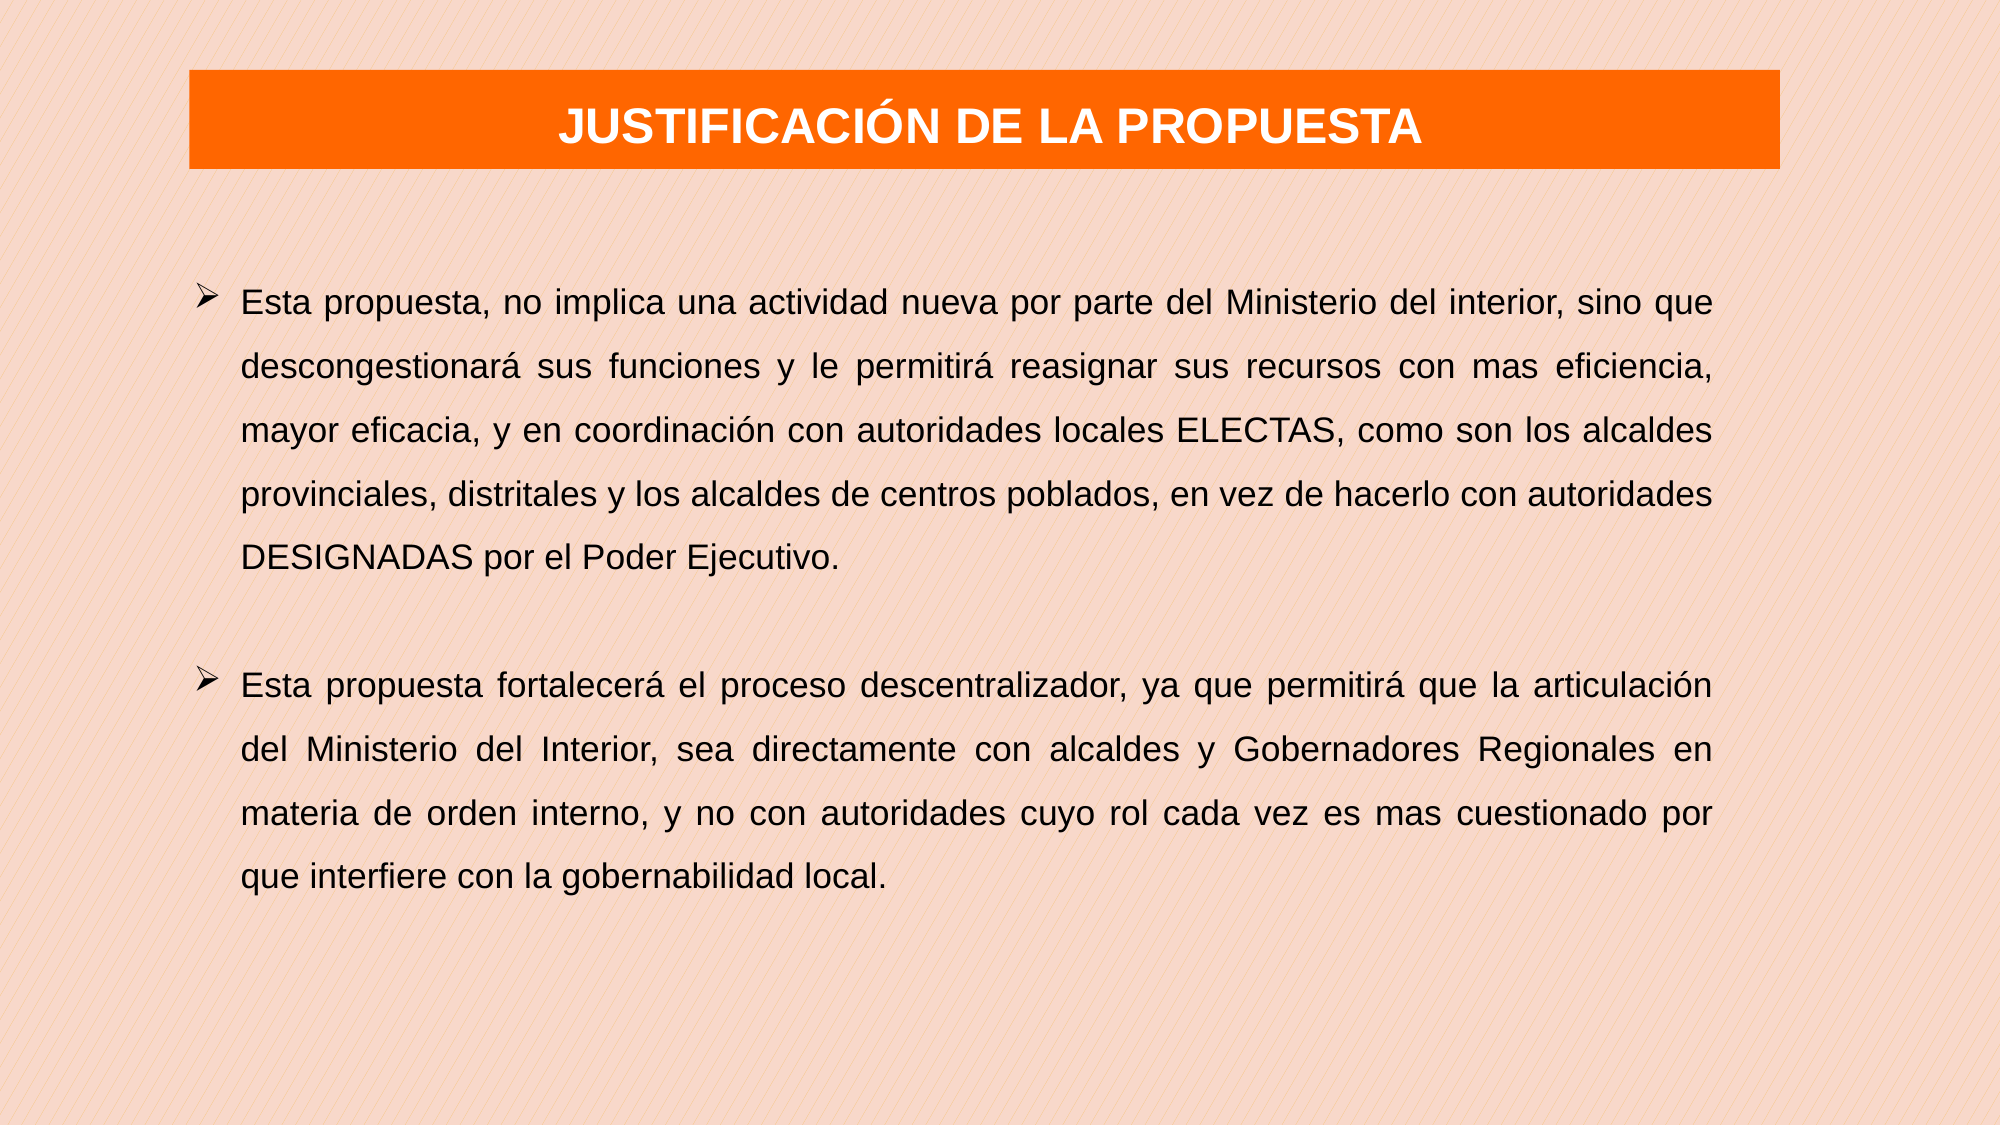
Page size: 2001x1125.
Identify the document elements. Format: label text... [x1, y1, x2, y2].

text_box JUSTIFICACIÓN DE LA PROPUESTA [189, 69, 1780, 169]
text_box Esta propuesta, no implica una actividad nueva por parte del Ministerio del interior, sino que descongestionará sus funciones y le permitirá reasignar sus recursos con mas eficiencia, mayor eficacia, y en coordinación con autoridades locales ELECTAS, como son los alcaldes provinciales, distritales y los alcaldes de centros poblados, en vez de hacerlo con autoridades DESIGNADAS por el Poder Ejecutivo. Esta propuesta fortalecerá el proceso descentralizador, ya que permitirá que la articulación del Ministerio del Interior, sea directamente con alcaldes y Gobernadores Regionales en materia de orden interno, y no con autoridades cuyo rol cada vez es mas cuestionado por que interfiere con la gobernabilidad local. [178, 250, 1729, 967]
